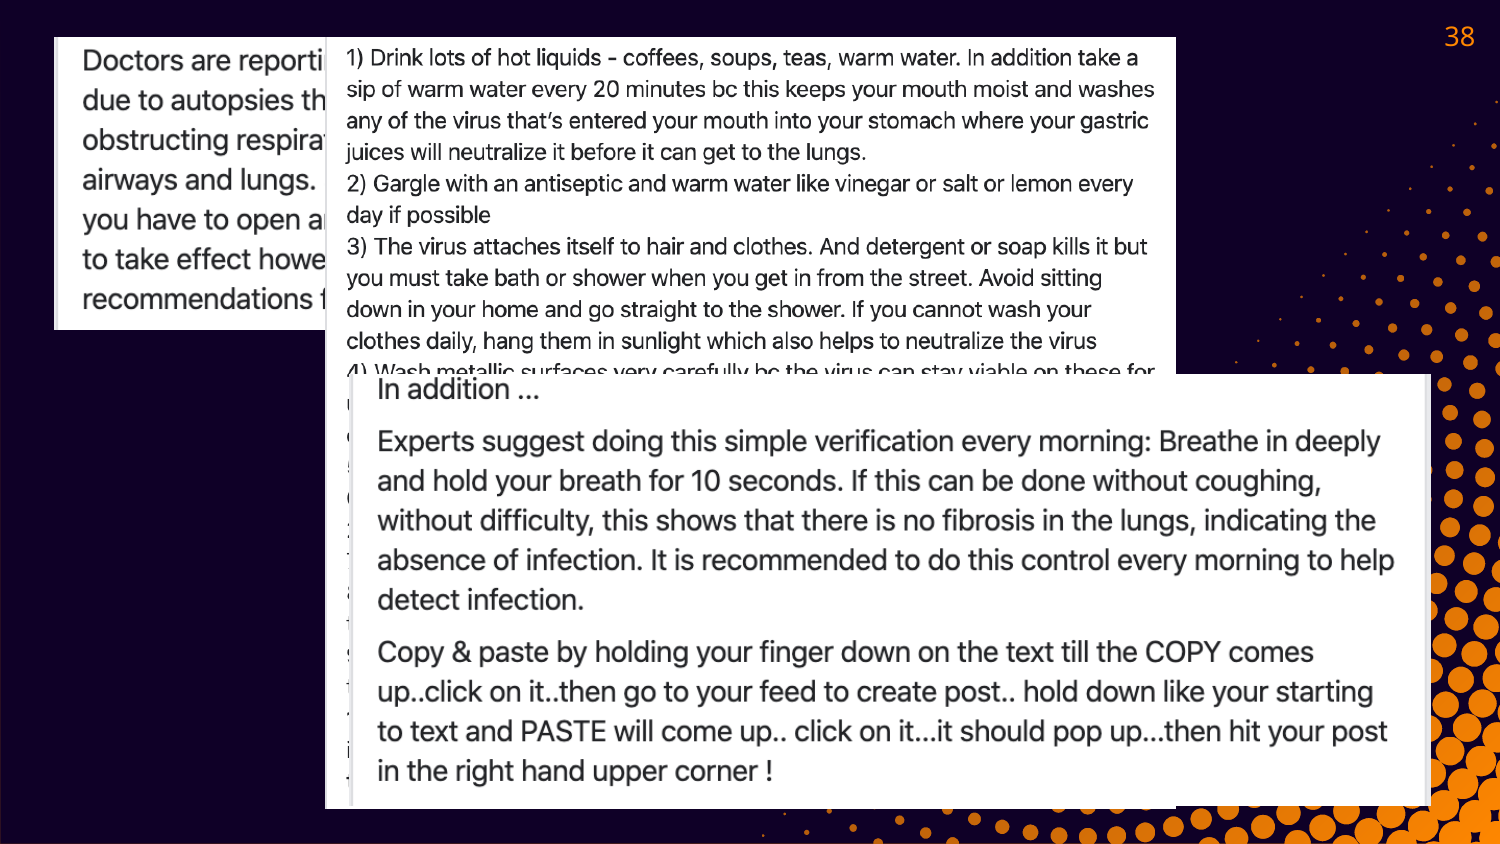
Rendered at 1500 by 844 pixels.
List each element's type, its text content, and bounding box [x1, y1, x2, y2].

slide_number 38 [1385, 5, 1476, 71]
picture [54, 37, 1431, 809]
